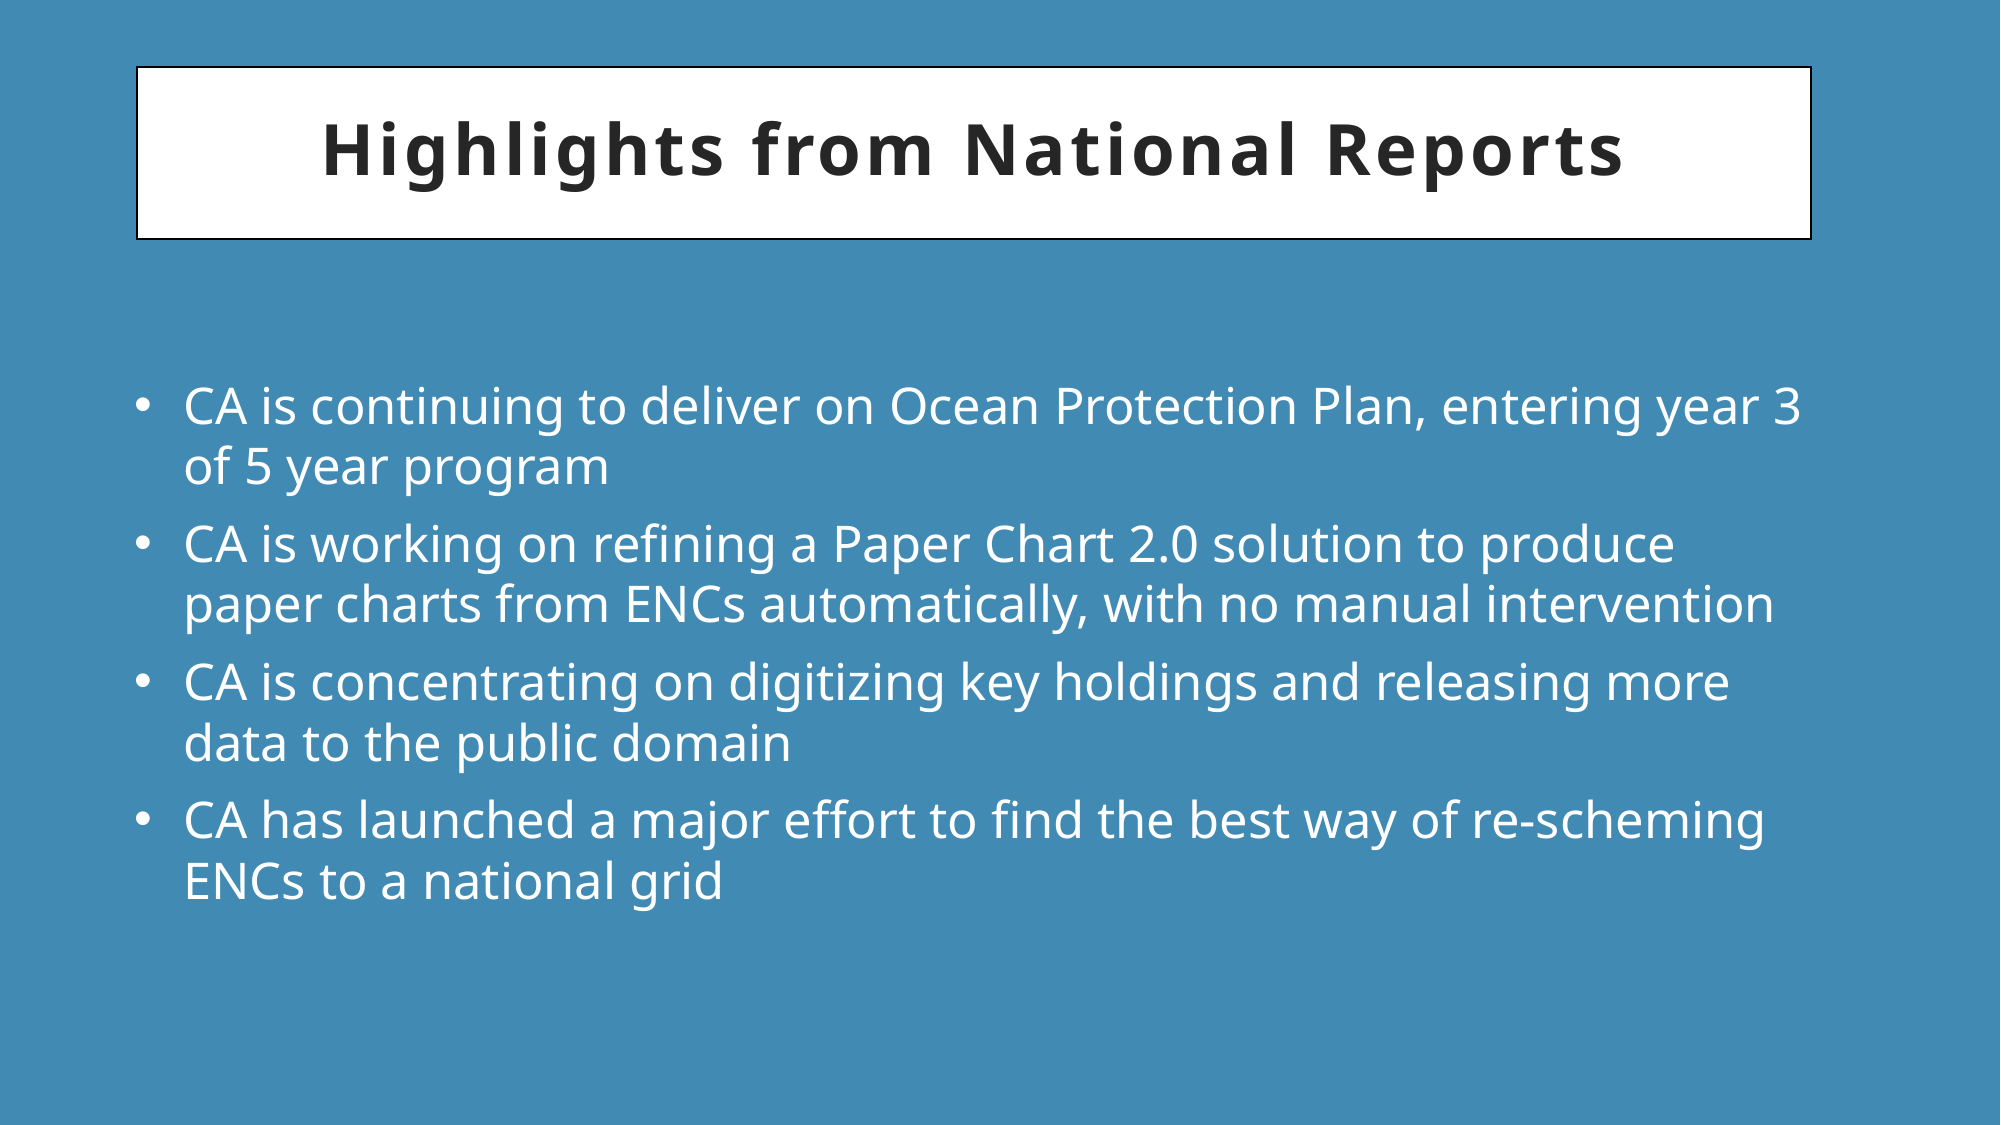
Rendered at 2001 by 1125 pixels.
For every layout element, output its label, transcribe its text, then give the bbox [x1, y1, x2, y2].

subtitle CA is continuing to deliver on Ocean Protection Plan, entering year 3 of 5 year program CA is working on refining a Paper Chart 2.0 solution to produce paper charts from ENCs automatically, with no manual intervention CA is concentrating on digitizing key holdings and releasing more data to the public domain CA has launched a major effort to find the best way of re-scheming ENCs to a national grid [119, 308, 1829, 928]
title Highlights from National Reports [136, 66, 1812, 240]
